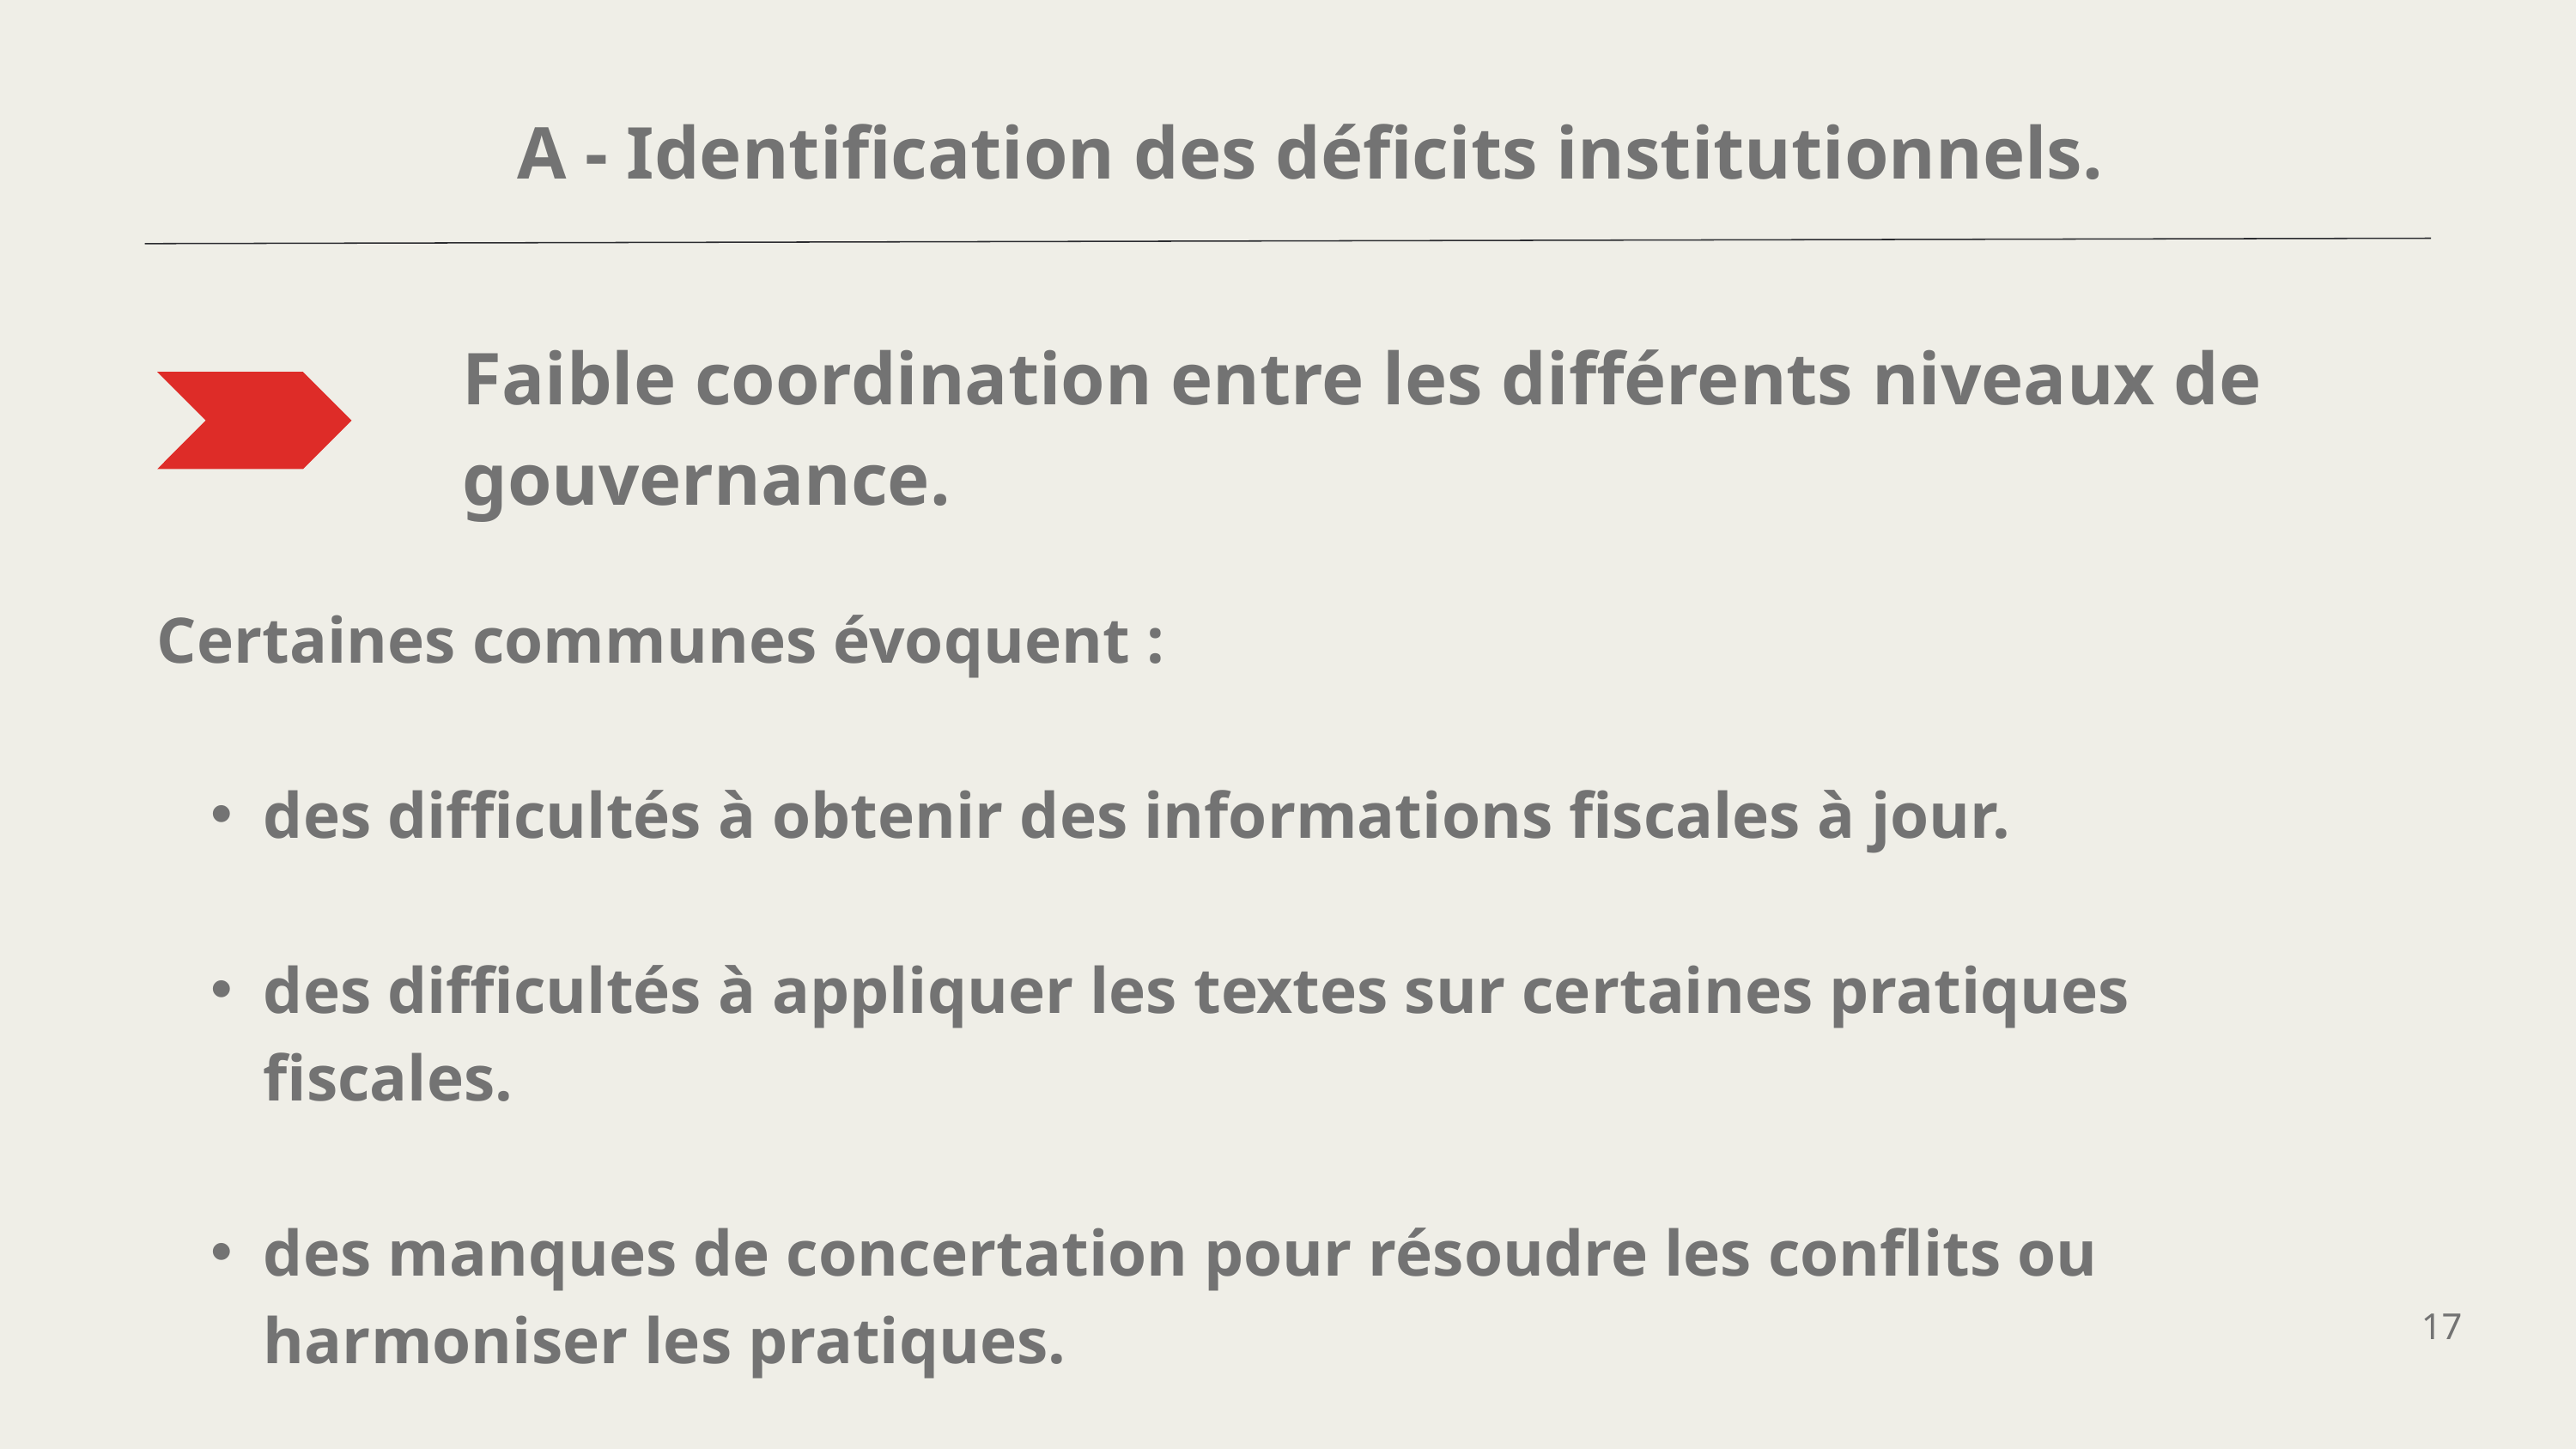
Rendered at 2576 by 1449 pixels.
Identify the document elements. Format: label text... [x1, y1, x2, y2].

text_box Certaines communes évoquent : des difficultés à obtenir des informations fiscales à jour. des difficultés à appliquer les textes sur certaines pratiques fiscales. des manques de concertation pour résoudre les conflits ou harmoniser les pratiques. [157, 587, 2373, 1449]
text_box Faible coordination entre les différents niveaux de gouvernance. [462, 318, 2419, 519]
text_box 17 [2421, 1296, 2463, 1348]
text_box A - Identification des déficits institutionnels. [144, 93, 2477, 193]
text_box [156, 371, 352, 470]
